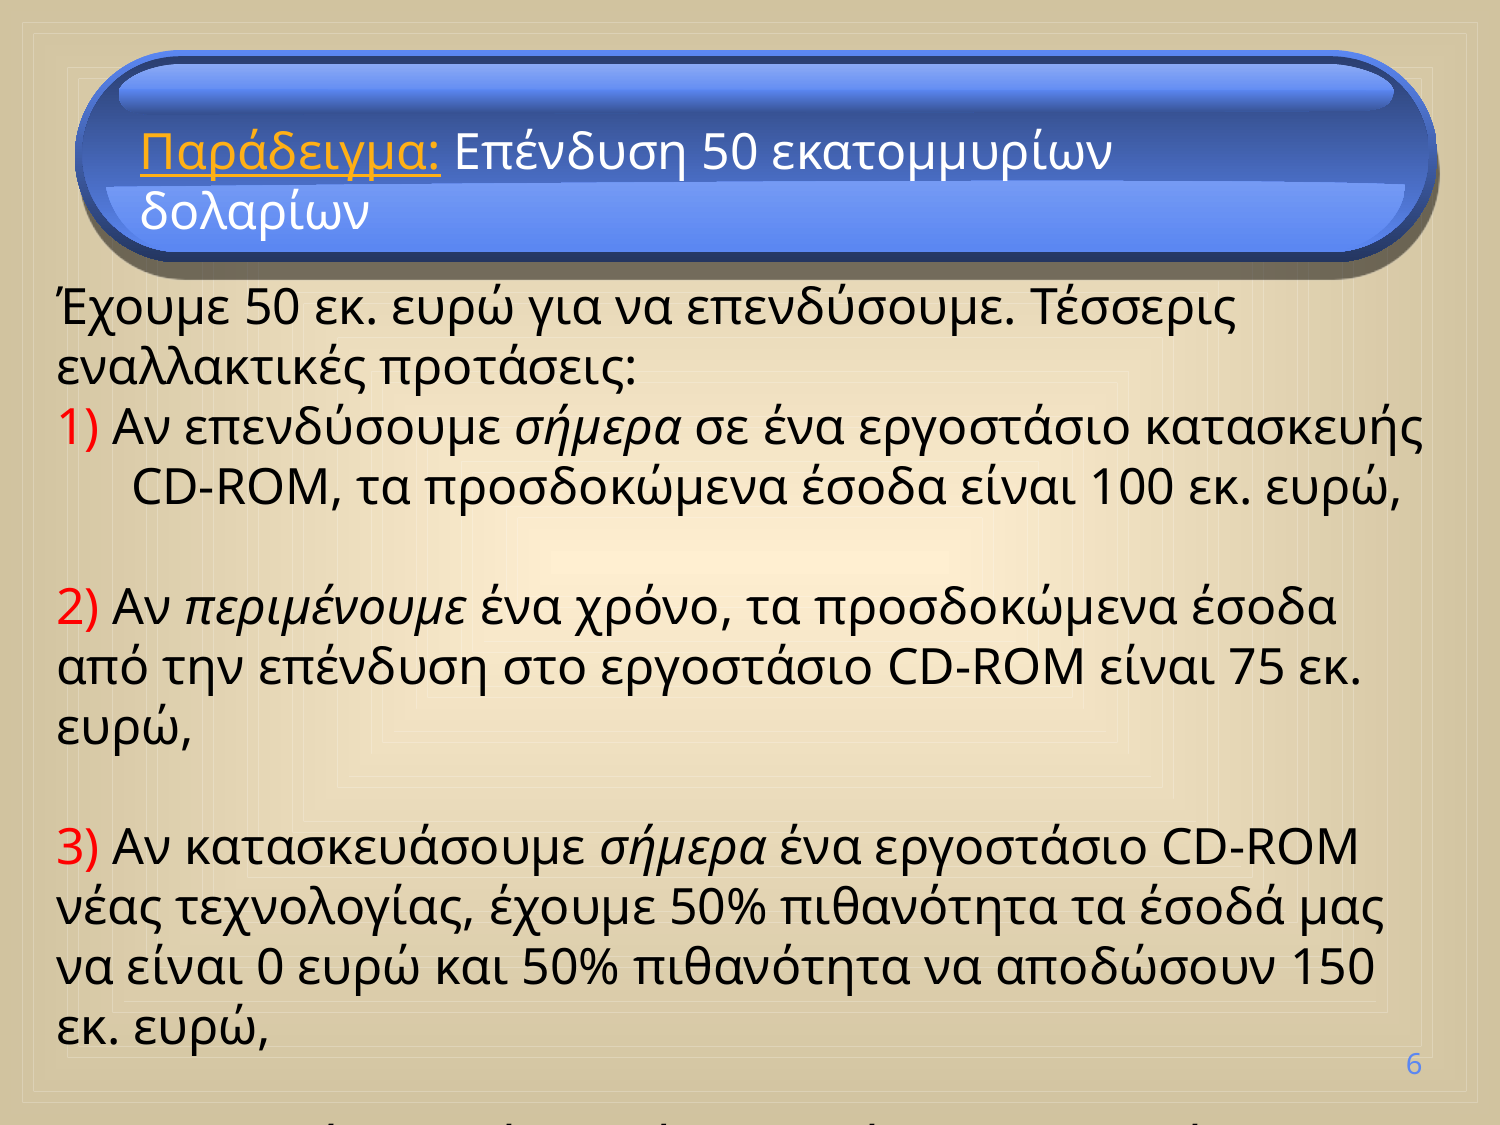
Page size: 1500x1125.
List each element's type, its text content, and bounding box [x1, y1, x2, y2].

text_box Έχουμε 50 εκ. ευρώ για να επενδύσουμε. Τέσσερις εναλλακτικές προτάσεις: 1) Αν επενδύσουμε σήμερα σε ένα εργοστάσιο κατασκευής CD-ROM, τα προσδοκώμενα έσοδα είναι 100 εκ. ευρώ, 2) Αν περιμένουμε ένα χρόνο, τα προσδοκώμενα έσοδα από την επένδυση στο εργοστάσιο CD-ROM είναι 75 εκ. ευρώ, 3) Αν κατασκευάσουμε σήμερα ένα εργοστάσιο CD-ROM νέας τεχνολογίας, έχουμε 50% πιθανότητα τα έσοδά μας να είναι 0 ευρώ και 50% πιθανότητα να αποδώσουν 150 εκ. ευρώ, 4) Αν περιμένουμε ένα χρόνο, θα ξέρουμε αν τα έσοδα θα είναι 0 ευρώ ή 150 εκ. ευρώ [41, 267, 1447, 1125]
text_box Παράδειγμα: Επένδυση 50 εκατομμυρίων δολαρίων [125, 112, 1363, 248]
